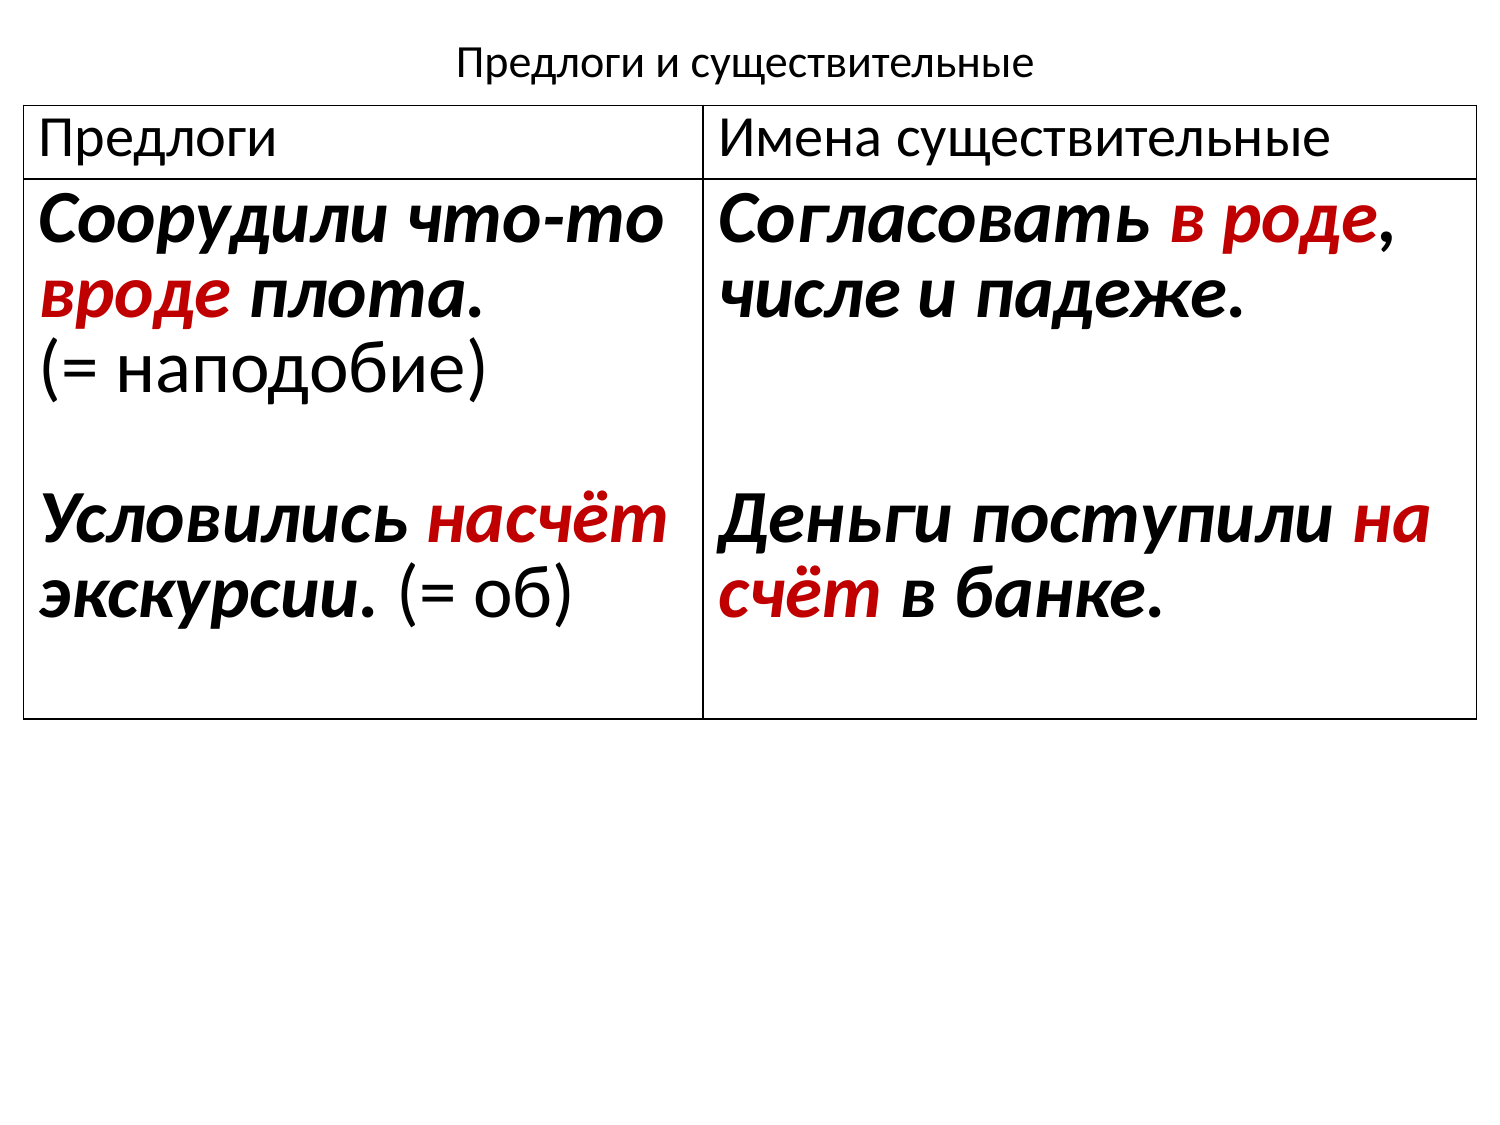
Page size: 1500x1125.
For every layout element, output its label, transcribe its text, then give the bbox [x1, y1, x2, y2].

table_cell Соорудили что-то вроде плота. (= наподобие) Условились насчёт экскурсии. (= об) [24, 180, 702, 718]
table_header Имена существительные [704, 106, 1476, 178]
table_cell Согласовать в роде, числе и падеже. Деньги поступили на счёт в банке. [704, 180, 1476, 718]
table_header Предлоги [24, 106, 702, 178]
title Предлоги и существительные [70, 23, 1421, 94]
